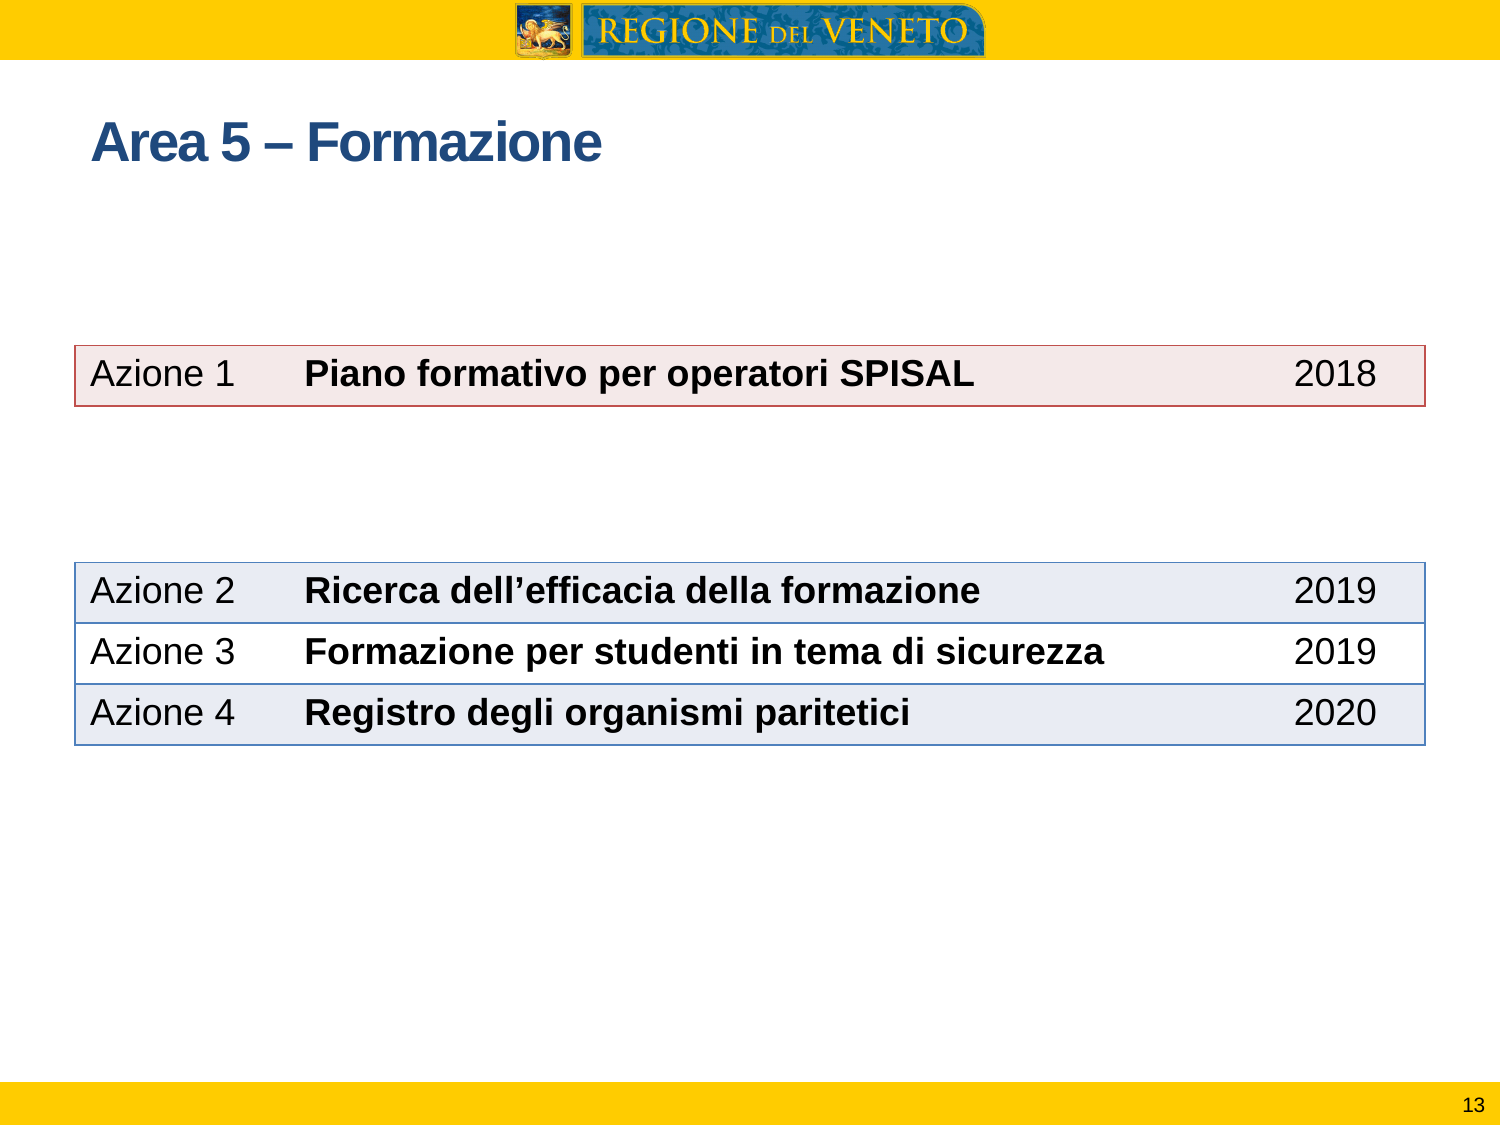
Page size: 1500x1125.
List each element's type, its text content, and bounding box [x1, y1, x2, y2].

table_header Piano formativo per operatori SPISAL [289, 346, 1246, 405]
table_header Ricerca dell’efficacia della formazione [289, 563, 1246, 622]
table_cell 2020 [1246, 685, 1424, 744]
slide_number 13 [1281, 1084, 1500, 1125]
table_cell Registro degli organismi paritetici [289, 685, 1246, 744]
table_cell Formazione per studenti in tema di sicurezza [289, 624, 1246, 683]
table_header Azione 2 [76, 563, 289, 622]
table_cell Azione 4 [76, 685, 289, 744]
table_cell 2019 [1246, 624, 1424, 683]
table_header Azione 1 [76, 346, 289, 405]
table_header 2018 [1246, 346, 1424, 405]
picture [509, 0, 991, 66]
title Area 5 – Formazione [75, 87, 1425, 250]
table_header 2019 [1246, 563, 1424, 622]
table_cell Azione 3 [76, 624, 289, 683]
